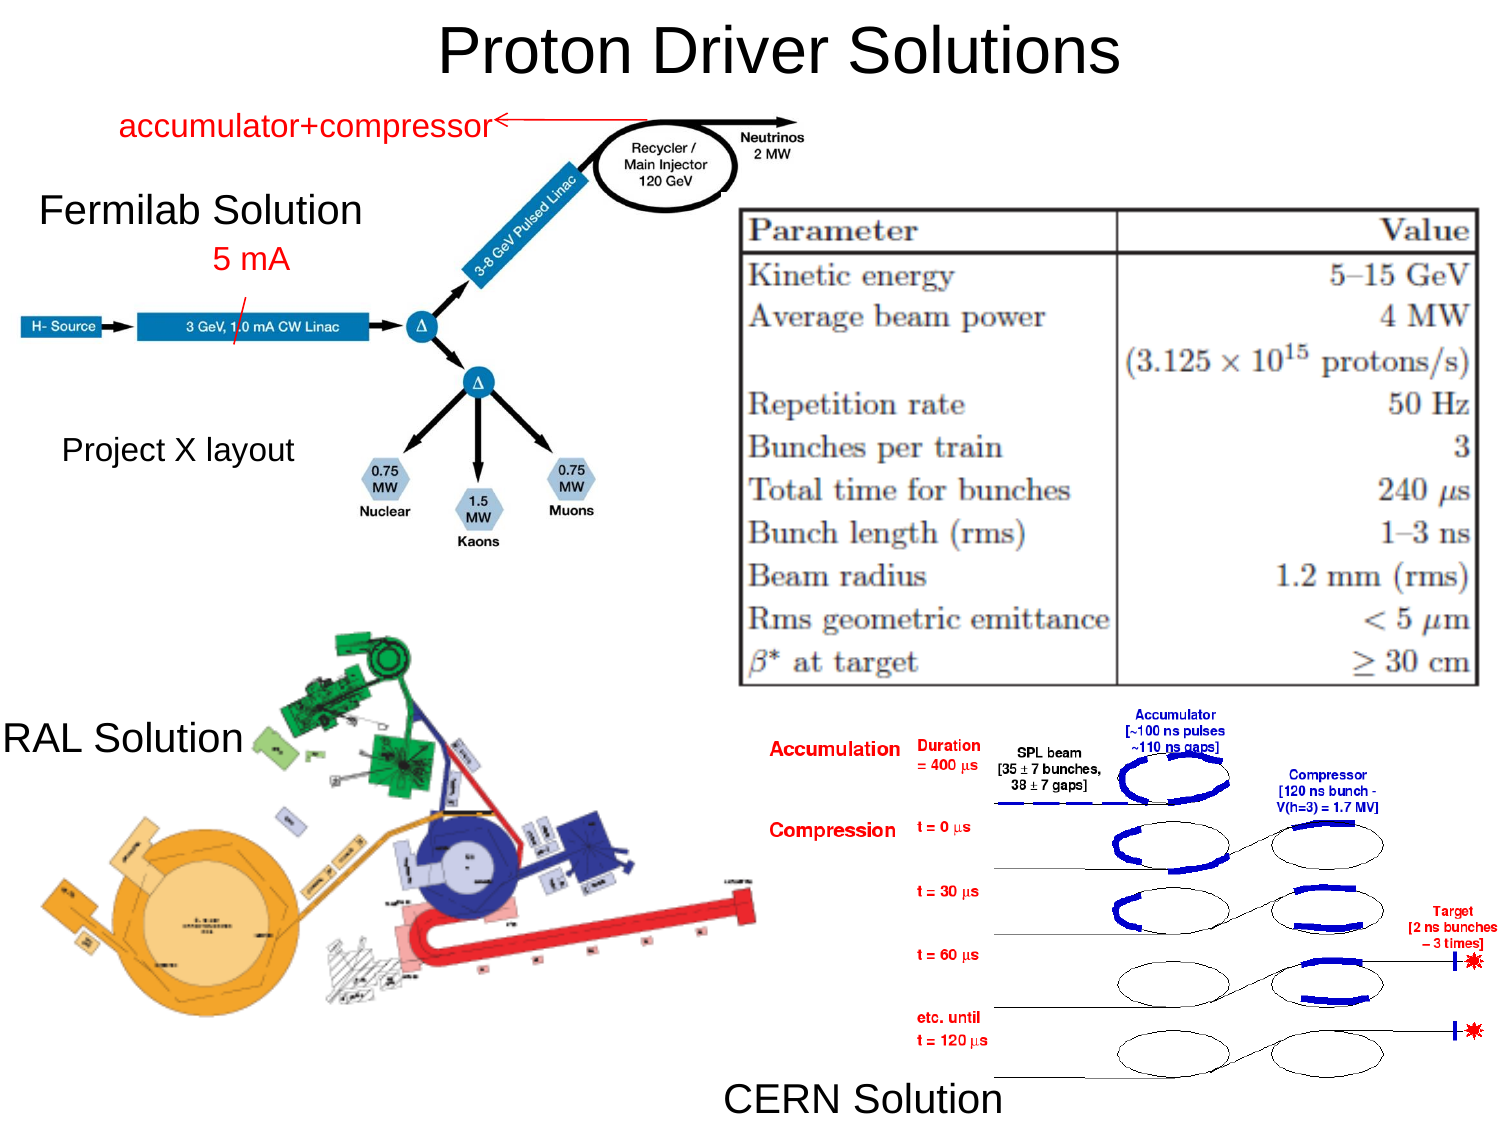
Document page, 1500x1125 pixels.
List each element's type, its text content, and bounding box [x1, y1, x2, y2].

text_box CERN Solution [708, 1064, 1019, 1125]
text_box Proton Driver Solutions [422, 0, 1138, 95]
picture [0, 96, 1500, 1091]
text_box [215, 314, 264, 327]
